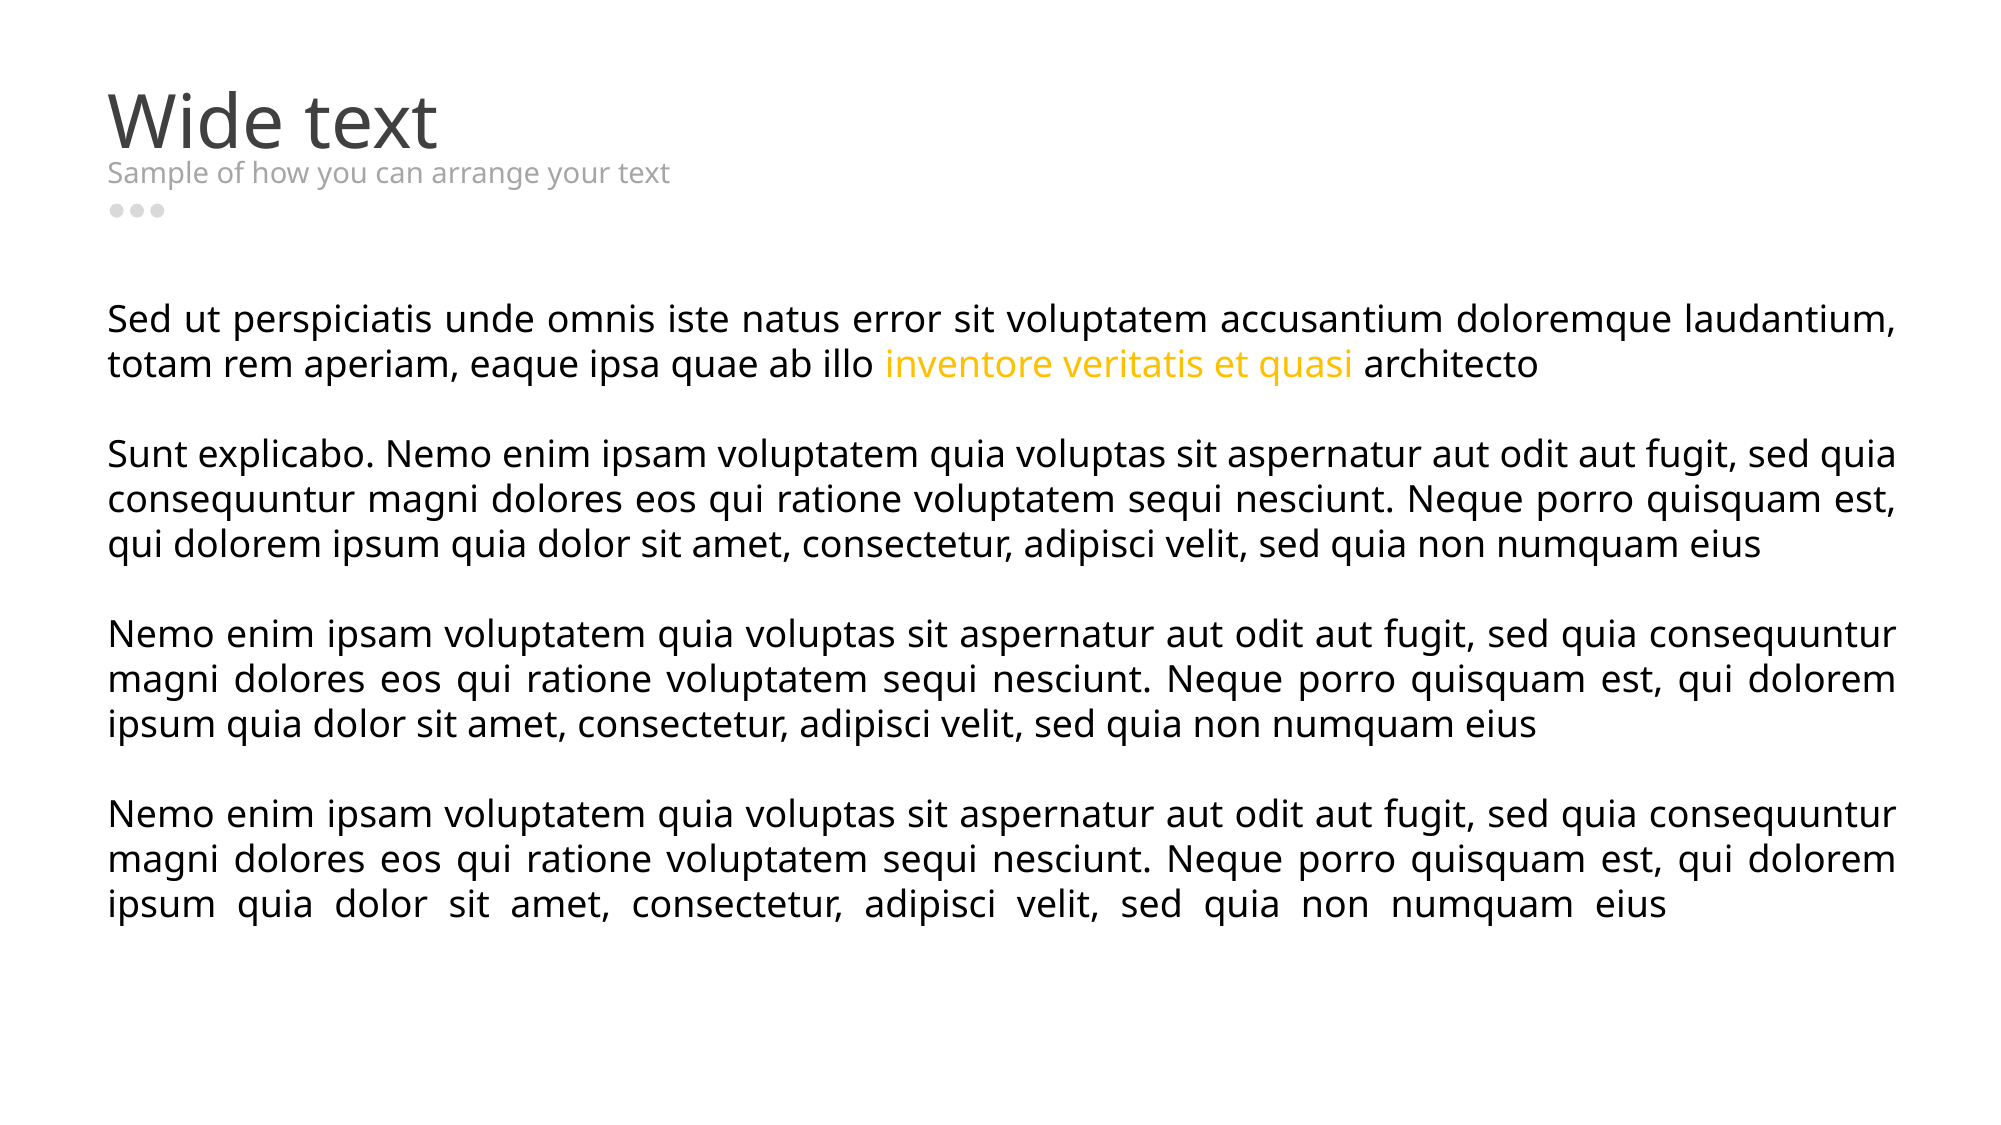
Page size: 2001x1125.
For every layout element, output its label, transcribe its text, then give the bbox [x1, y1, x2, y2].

text_box Sed ut perspiciatis unde omnis iste natus error sit voluptatem accusantium doloremque laudantium, totam rem aperiam, eaque ipsa quae ab illo inventore veritatis et quasi architecto Sunt explicabo. Nemo enim ipsam voluptatem quia voluptas sit aspernatur aut odit aut fugit, sed quia consequuntur magni dolores eos qui ratione voluptatem sequi nesciunt. Neque porro quisquam est, qui dolorem ipsum quia dolor sit amet, consectetur, adipisci velit, sed quia non numquam eius Nemo enim ipsam voluptatem quia voluptas sit aspernatur aut odit aut fugit, sed quia consequuntur magni dolores eos qui ratione voluptatem sequi nesciunt. Neque porro quisquam est, qui dolorem ipsum quia dolor sit amet, consectetur, adipisci velit, sed quia non numquam eius Nemo enim ipsam voluptatem quia voluptas sit aspernatur aut odit aut fugit, sed quia consequuntur magni dolores eos qui ratione voluptatem sequi nesciunt. Neque porro quisquam est, qui dolorem ipsum quia dolor sit amet, consectetur, adipisci velit, sed quia non numquam eius [92, 287, 1914, 977]
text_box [92, 66, 1916, 218]
